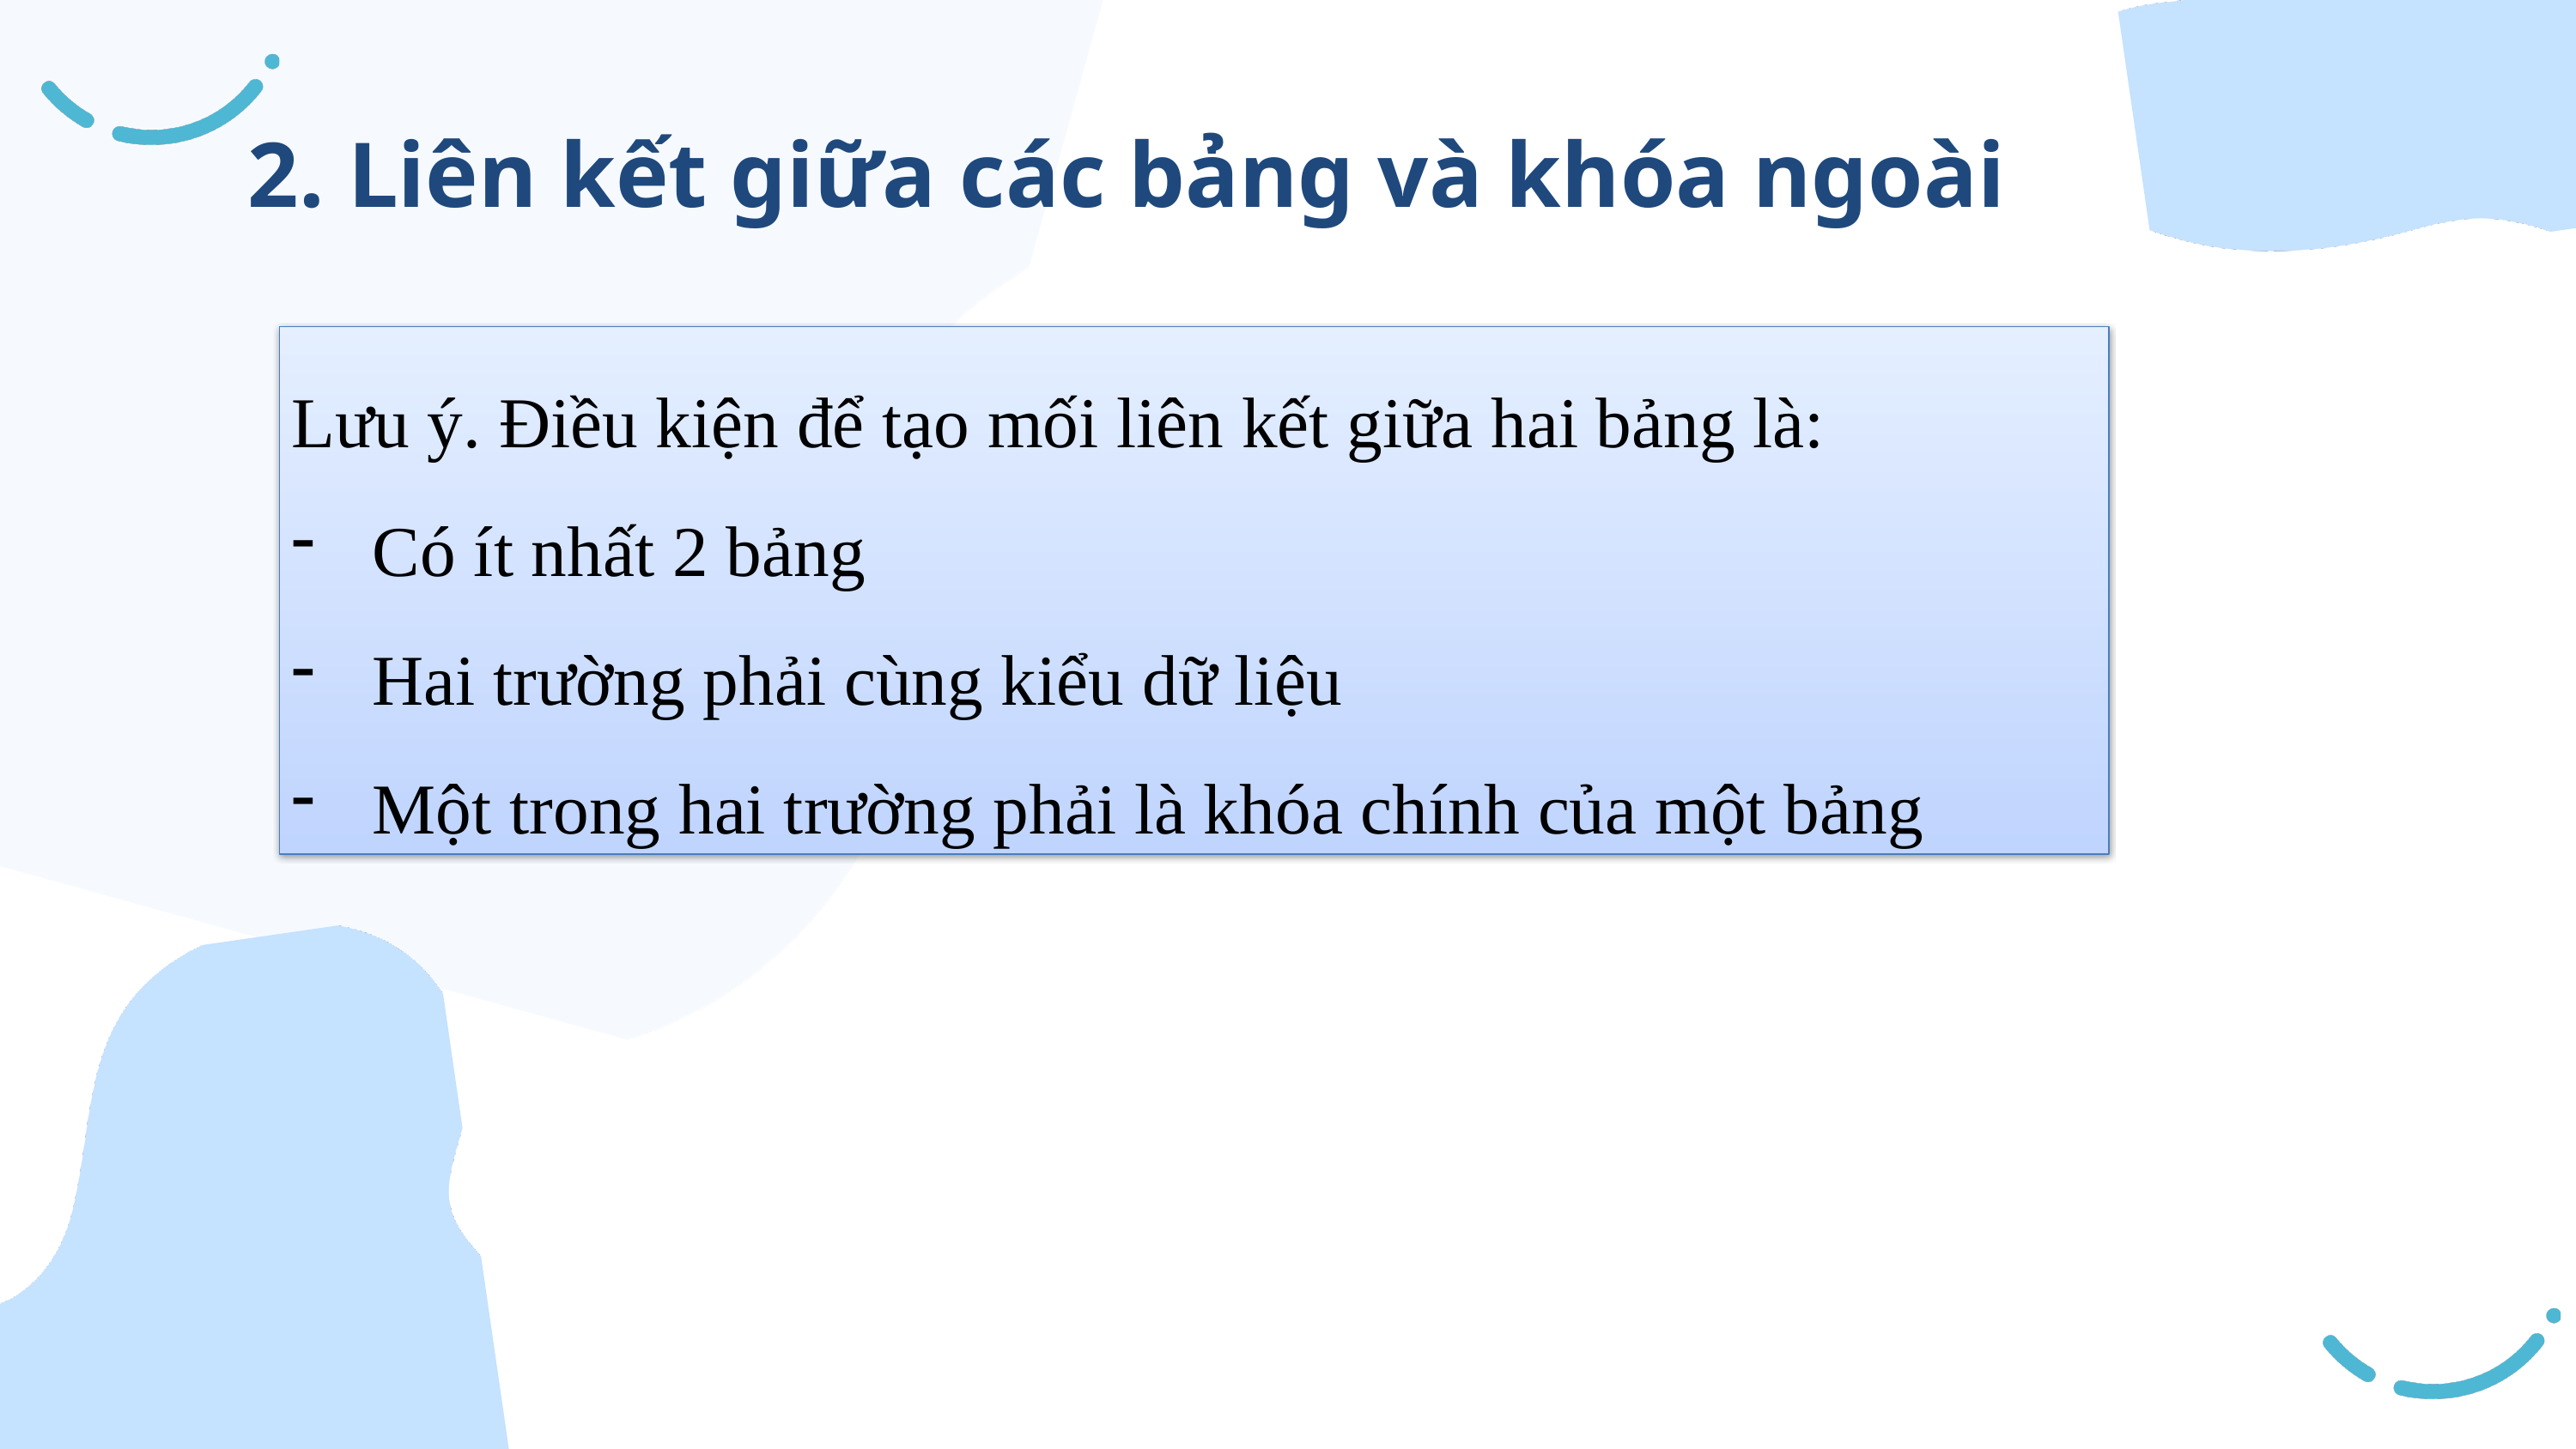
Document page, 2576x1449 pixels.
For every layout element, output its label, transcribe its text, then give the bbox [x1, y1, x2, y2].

text_box 2. Liên kết giữa các bảng và khóa ngoài [235, 112, 2043, 232]
text_box [0, 0, 1103, 1088]
text_box Lưu ý. Điều kiện để tạo mối liên kết giữa hai bảng là: Có ít nhất 2 bảng Hai trường phải cùng kiểu dữ liệu Một trong hai trường phải là khóa chính của một bảng [279, 326, 2110, 855]
text_box [2322, 1307, 2561, 1399]
text_box [0, 912, 509, 1449]
text_box [2116, 0, 2576, 289]
text_box [40, 53, 280, 145]
